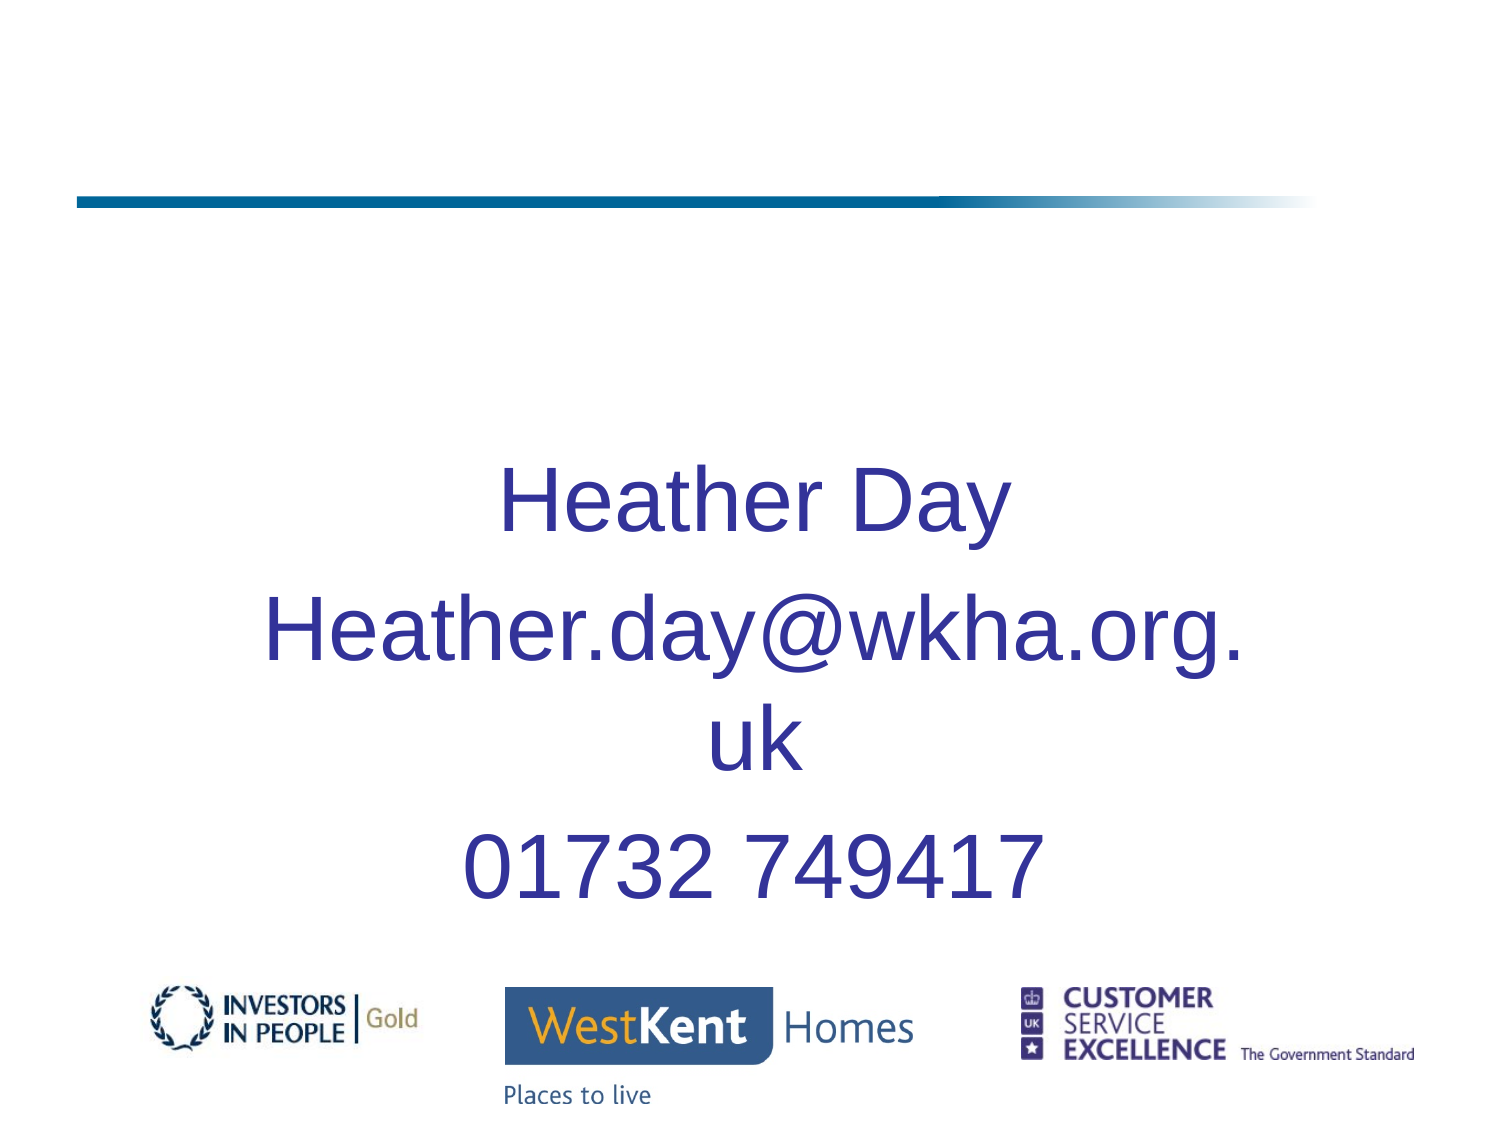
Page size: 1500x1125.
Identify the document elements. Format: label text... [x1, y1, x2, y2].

picture [1021, 987, 1414, 1060]
subtitle Heather Day Heather.day@wkha.org.uk 01732 749417 [230, 432, 1281, 721]
picture [505, 987, 913, 1104]
picture [123, 976, 451, 1066]
